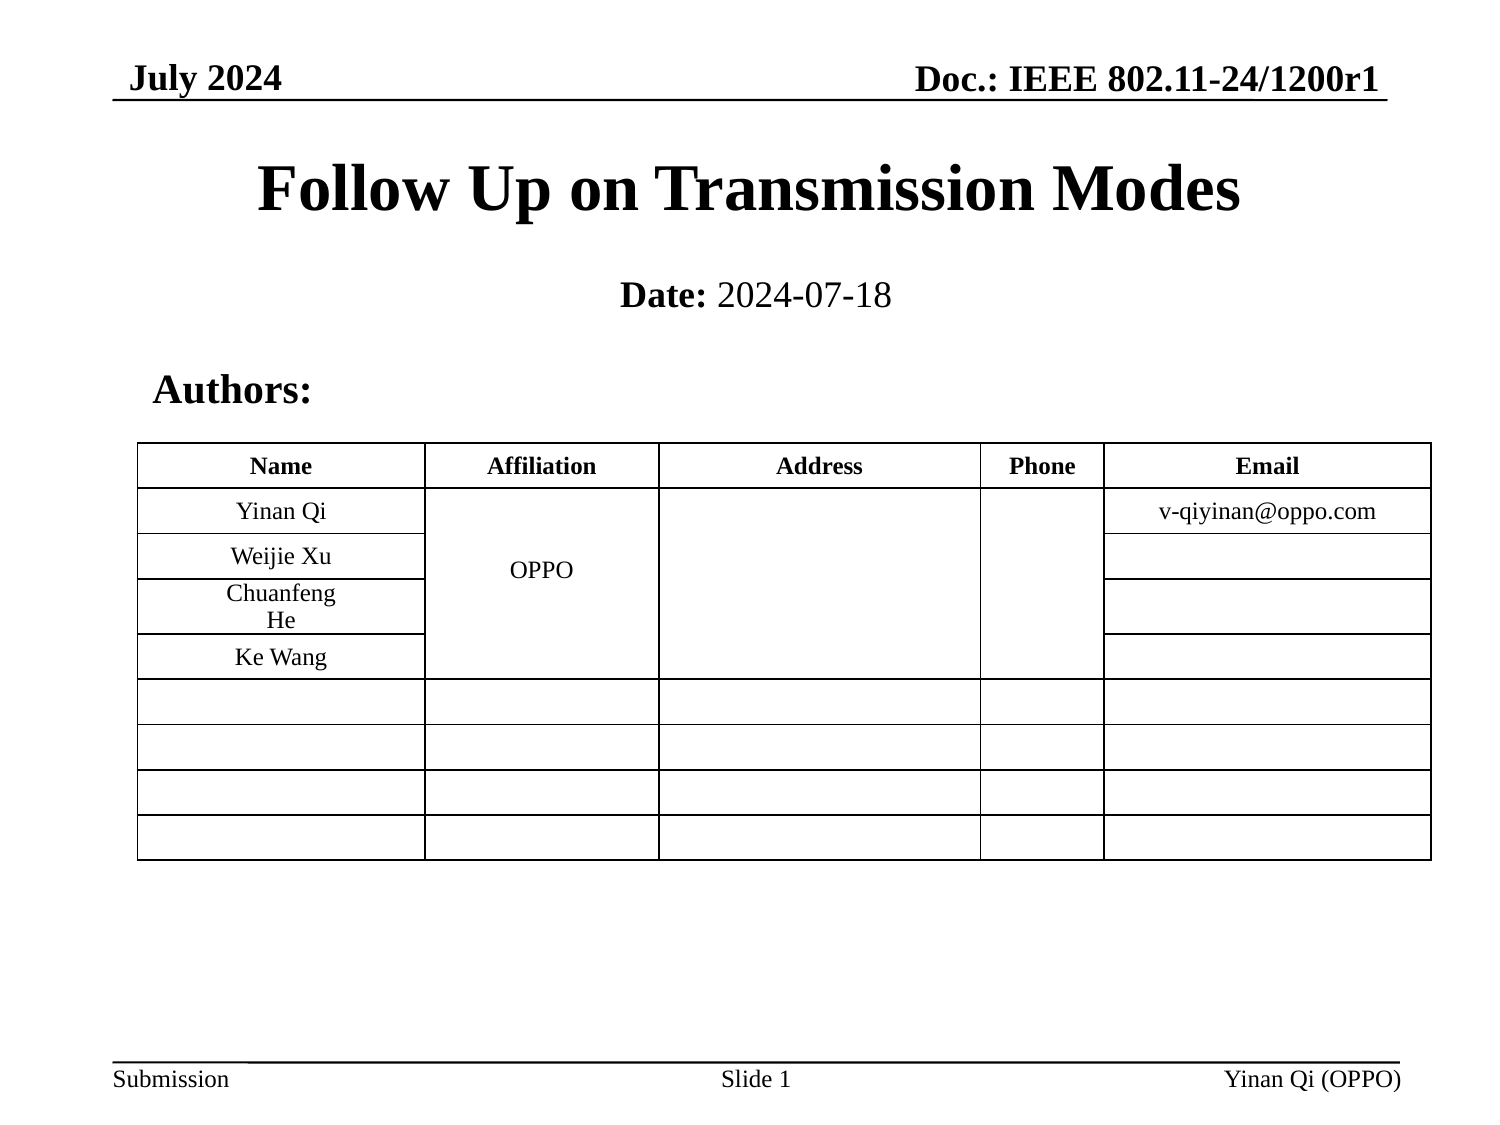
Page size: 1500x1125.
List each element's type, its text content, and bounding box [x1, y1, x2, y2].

table_cell [138, 680, 424, 724]
table_header Affiliation [426, 444, 658, 487]
table_cell Ke Wang [138, 635, 424, 678]
list Date: 2024-07-18 [118, 262, 1394, 1001]
table_cell [660, 725, 980, 769]
table_cell [1105, 680, 1430, 724]
text_box Authors: [137, 354, 362, 396]
table_cell [426, 816, 658, 859]
title Follow Up on Transmission Modes [0, 112, 1500, 256]
table_cell [1105, 725, 1430, 769]
table_cell Yinan Qi [138, 489, 424, 533]
table_header Name [138, 444, 424, 487]
table_cell [981, 680, 1103, 724]
table_cell [426, 771, 658, 814]
table_cell Weijie Xu [138, 534, 424, 578]
table_header Address [660, 444, 980, 487]
table_cell [981, 816, 1103, 859]
table_cell [138, 771, 424, 814]
table_header Phone [981, 444, 1103, 487]
table_cell OPPO [426, 489, 658, 678]
table_cell [426, 725, 658, 769]
table_cell [138, 725, 424, 769]
table_cell [660, 489, 980, 678]
table_cell [660, 771, 980, 814]
slide_number Slide 1 [712, 1061, 800, 1093]
table_cell [981, 489, 1103, 678]
text_box July 2024 [114, 45, 493, 100]
table_cell [1105, 580, 1430, 633]
table_cell [426, 680, 658, 724]
table_cell [660, 816, 980, 859]
table_cell [1105, 635, 1430, 678]
table_header Email [1105, 444, 1430, 487]
table_cell [1105, 534, 1430, 578]
table_cell [981, 771, 1103, 814]
table_cell [1105, 771, 1430, 814]
table_cell [138, 816, 424, 859]
table_cell [981, 725, 1103, 769]
table_cell [660, 680, 980, 724]
table_cell [1105, 816, 1430, 859]
text_box Doc.: IEEE 802.11-24/1200r1 [899, 46, 1413, 107]
table_cell v-qiyinan@oppo.com [1105, 489, 1430, 533]
table_cell Chuanfeng He [138, 580, 424, 633]
footer Yinan Qi (OPPO) [1049, 1061, 1402, 1093]
